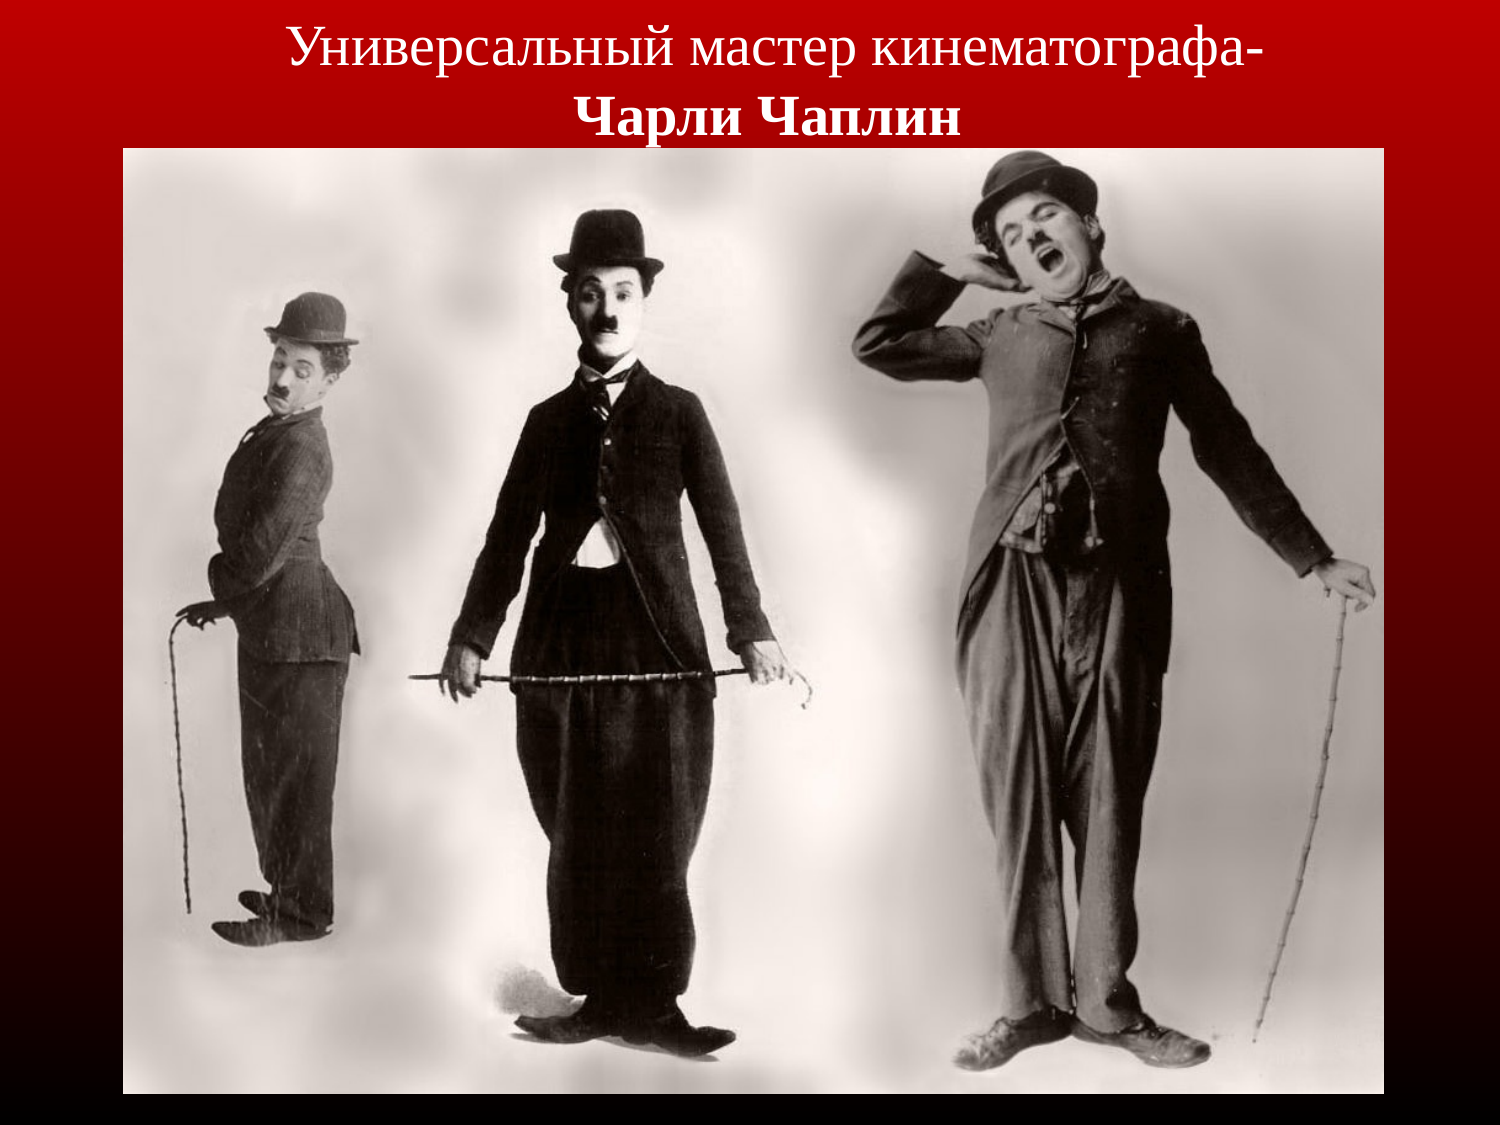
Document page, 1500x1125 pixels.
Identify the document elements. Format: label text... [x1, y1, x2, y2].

text_box Универсальный мастер кинематографа- Чарли Чаплин [194, 0, 1341, 139]
picture [123, 148, 1385, 1095]
